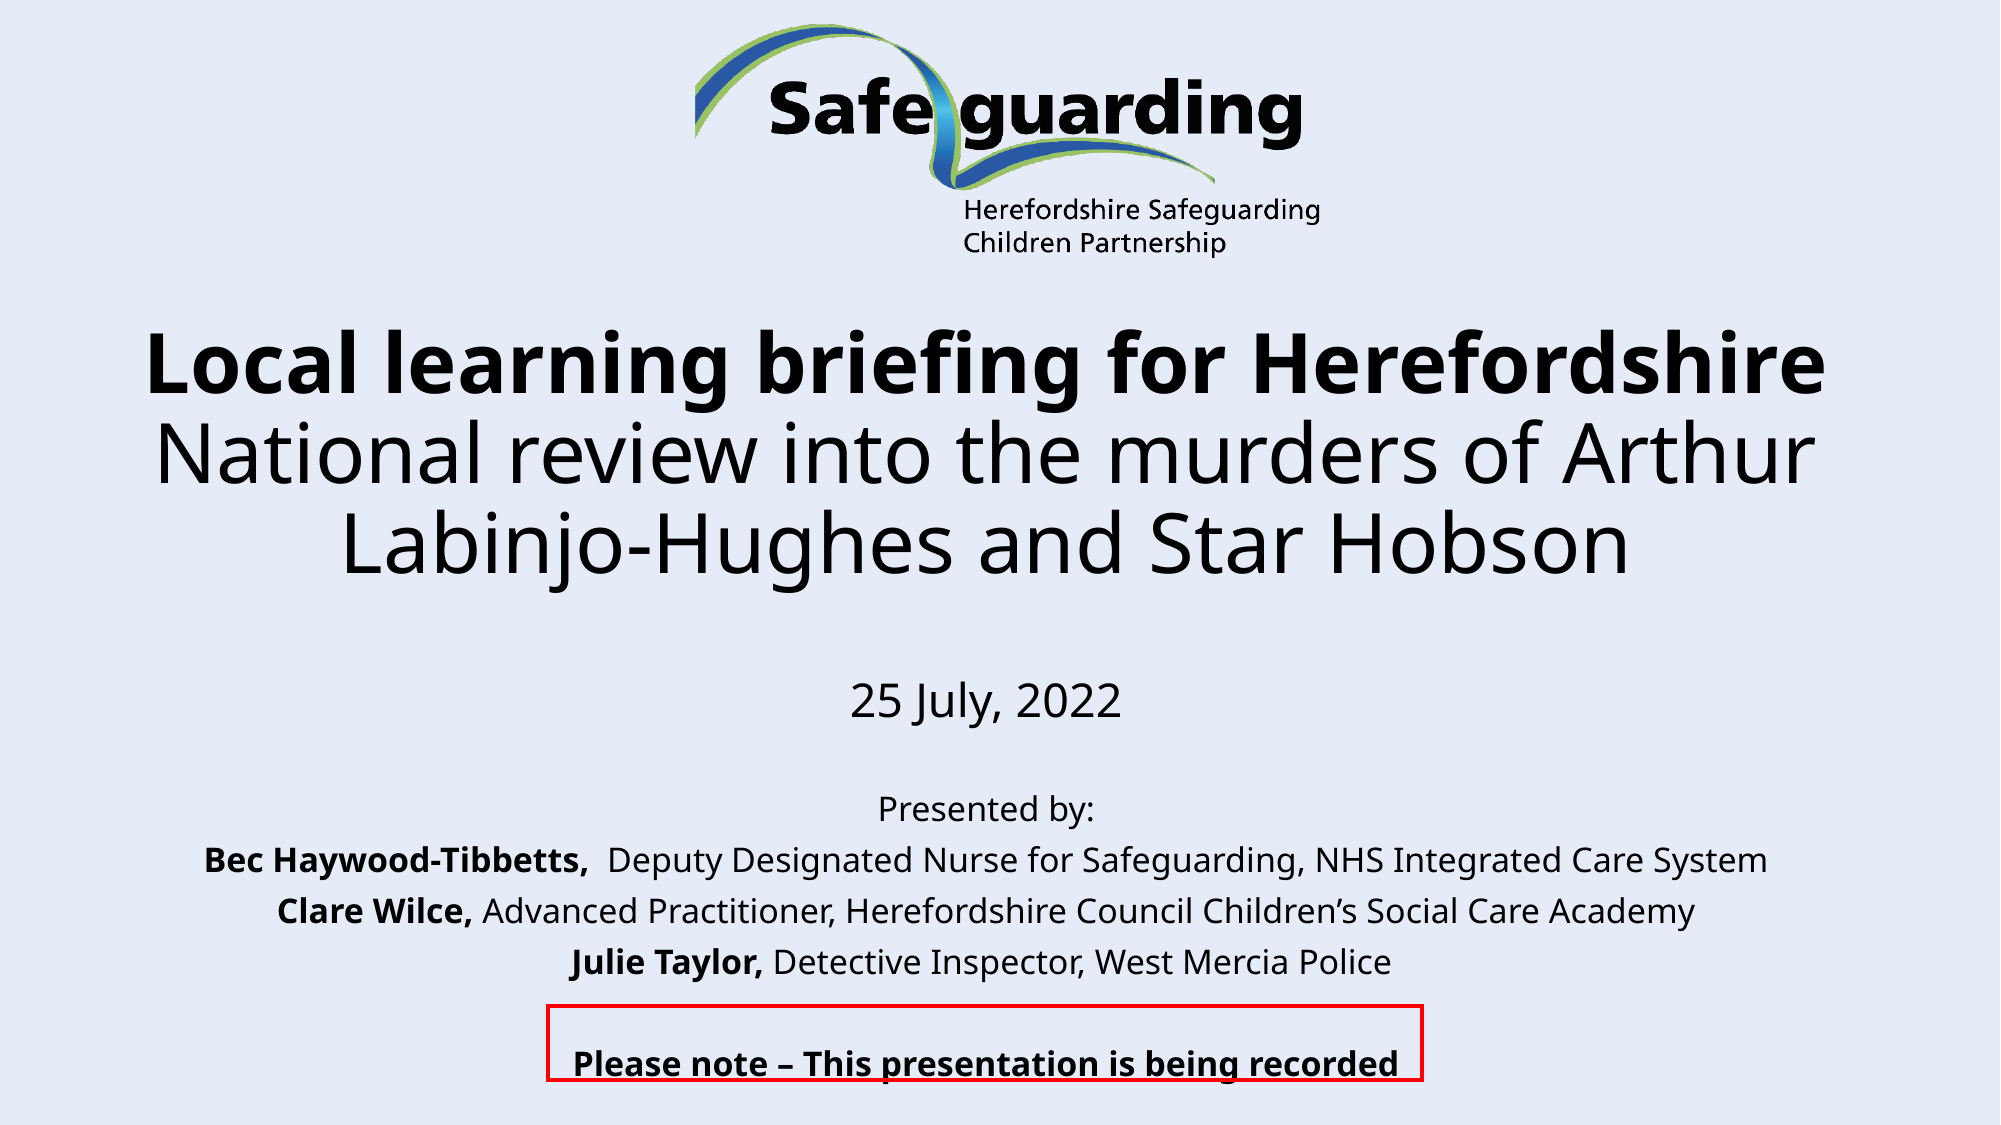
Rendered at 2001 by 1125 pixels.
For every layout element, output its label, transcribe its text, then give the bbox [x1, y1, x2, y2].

subtitle 25 July, 2022 Presented by: Bec Haywood-Tibbetts, Deputy Designated Nurse for Safeguarding, NHS Integrated Care System Clare Wilce, Advanced Practitioner, Herefordshire Council Children’s Social Care Academy Julie Taylor, Detective Inspector, West Mercia Police Please note – This presentation is being recorded [168, 599, 1804, 1098]
text_box [547, 1005, 1423, 1081]
picture [637, 1, 1335, 270]
title Local learning briefing for Herefordshire National review into the murders of Arthur Labinjo-Hughes and Star Hobson [106, 207, 1867, 600]
